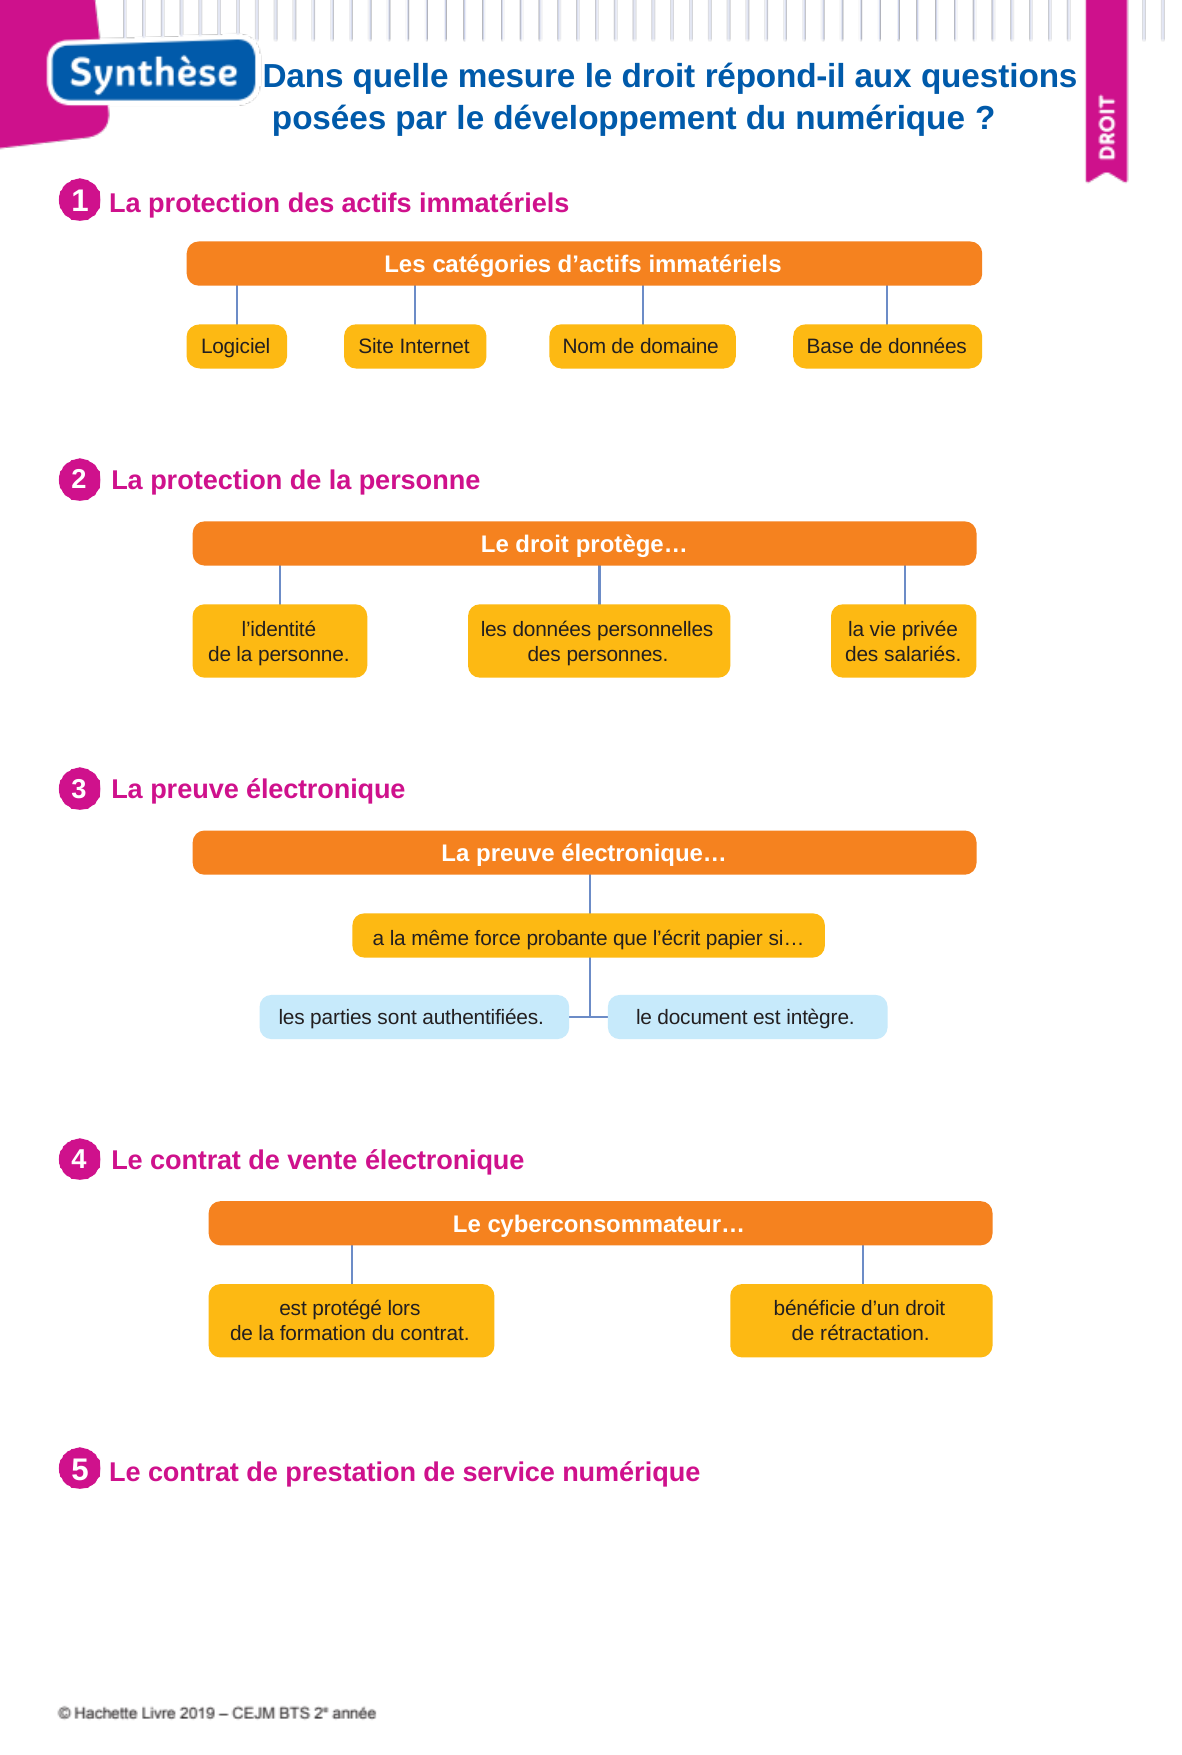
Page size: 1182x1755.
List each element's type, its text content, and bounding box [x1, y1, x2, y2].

text_box bénéficie d’un droit [771, 1292, 951, 1320]
text_box [58, 767, 101, 810]
text_box [58, 178, 101, 221]
text_box [58, 458, 101, 501]
text_box Logiciel [198, 331, 274, 359]
text_box [192, 604, 368, 678]
text_box [186, 241, 983, 286]
text_box Site Internet [356, 331, 473, 359]
text_box 2 La protection de la personne Le droit protège… [69, 463, 690, 558]
text_box les parties sont authentifiées. [276, 1001, 551, 1029]
text_box [186, 324, 288, 369]
text_box est protégé lors [277, 1292, 425, 1317]
text_box [549, 324, 736, 369]
text_box 3 La preuve électronique La preuve électronique… a la même force probante que l’écrit papier si… [69, 772, 810, 950]
text_box [344, 324, 487, 369]
text_box Les catégories d’actifs immatériels [382, 246, 785, 278]
text_box [259, 994, 570, 1040]
text_box 1 [69, 178, 91, 218]
text_box [58, 1447, 101, 1490]
text_box [468, 604, 731, 678]
text_box de la formation du contrat. [227, 1317, 475, 1345]
text_box de rétractation. [789, 1317, 933, 1345]
text_box [58, 1138, 101, 1180]
text_box les données personnelles [478, 613, 720, 641]
text_box Le contrat de prestation de service numérique [107, 1452, 707, 1487]
text_box Base de données [804, 331, 971, 359]
text_box [353, 913, 825, 958]
text_box [607, 994, 888, 1040]
text_box [208, 1284, 495, 1358]
text_box la vie privée [845, 613, 962, 638]
text_box [193, 521, 977, 566]
text_box Nom de domaine [560, 331, 724, 359]
text_box l’identité [239, 613, 321, 638]
text_box le document est intègre. [633, 1001, 861, 1029]
text_box de la personne. [205, 638, 354, 666]
text_box Dans quelle mesure le droit répond-il aux questions posées par le développement du numérique ? [260, 52, 1086, 136]
text_box La protection des actifs immatériels [107, 183, 574, 218]
text_box [831, 604, 977, 678]
text_box [730, 1284, 993, 1358]
text_box [810, 830, 977, 875]
text_box des salariés. [843, 638, 965, 666]
text_box [793, 324, 983, 369]
text_box 5 [69, 1447, 91, 1487]
text_box des personnes. [525, 638, 673, 666]
text_box 4 Le contrat de vente électronique Le cyberconsommateur… [69, 1143, 750, 1237]
text_box [209, 1201, 993, 1246]
